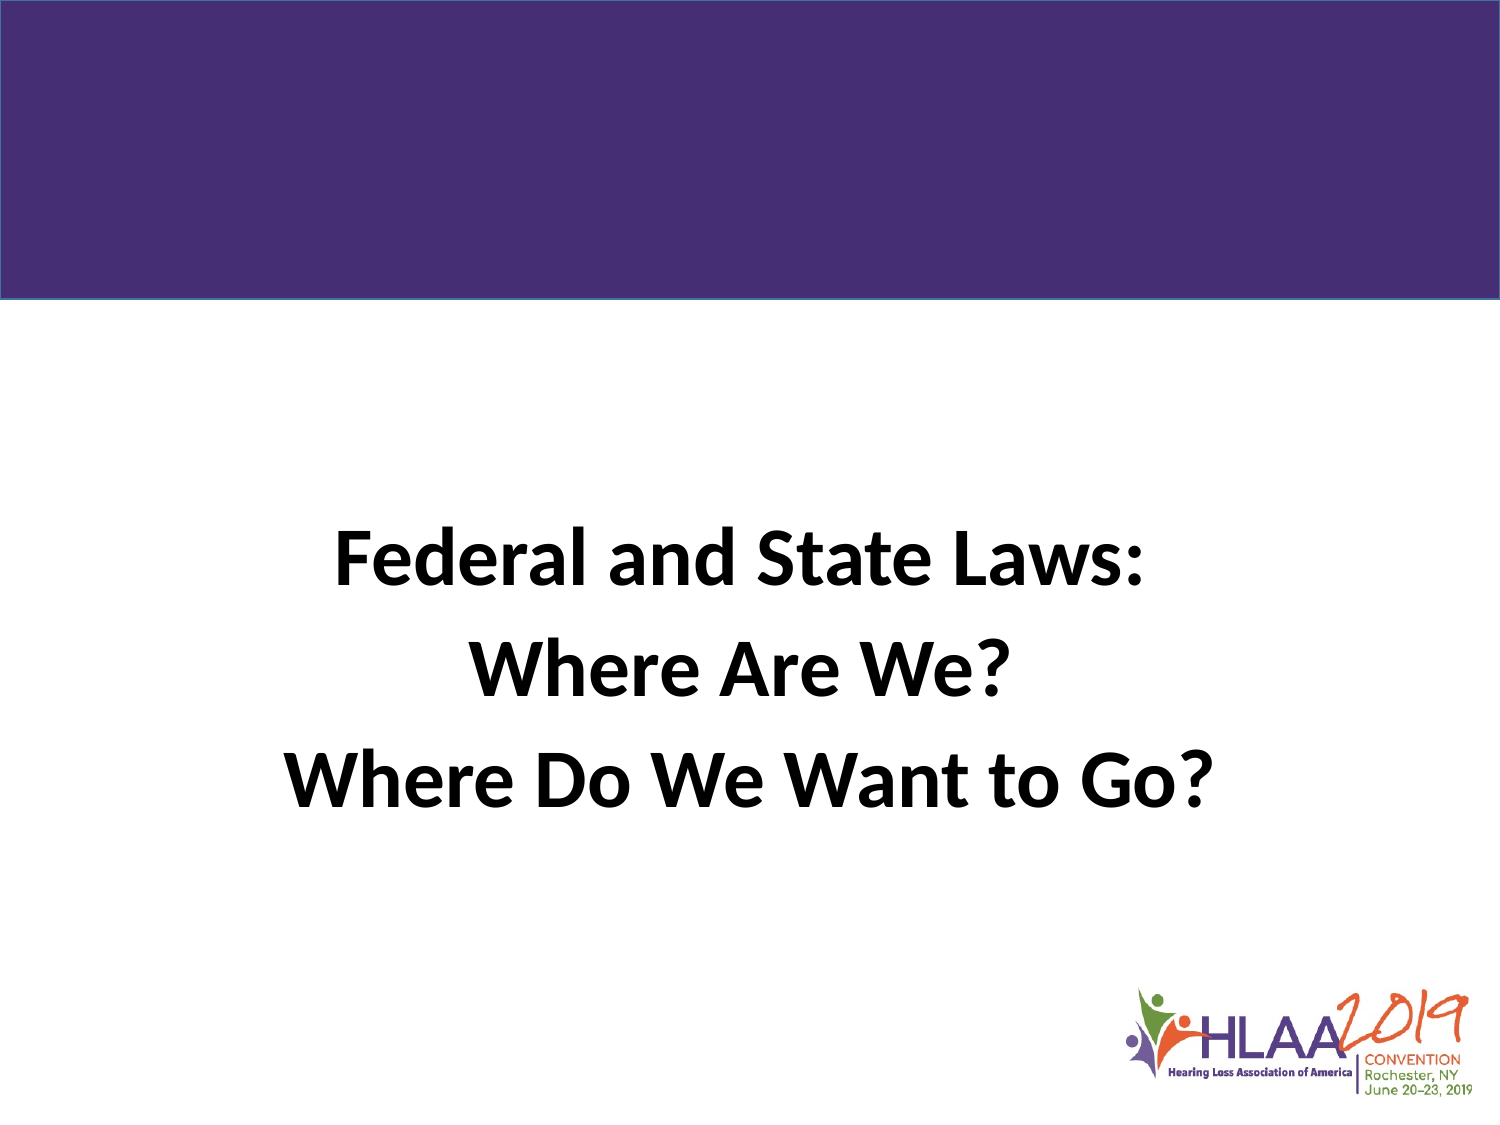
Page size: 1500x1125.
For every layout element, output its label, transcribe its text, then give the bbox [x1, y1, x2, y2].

list Federal and State Laws: Where Are We? Where Do We Want to Go? [103, 331, 1397, 961]
picture [1126, 987, 1472, 1097]
